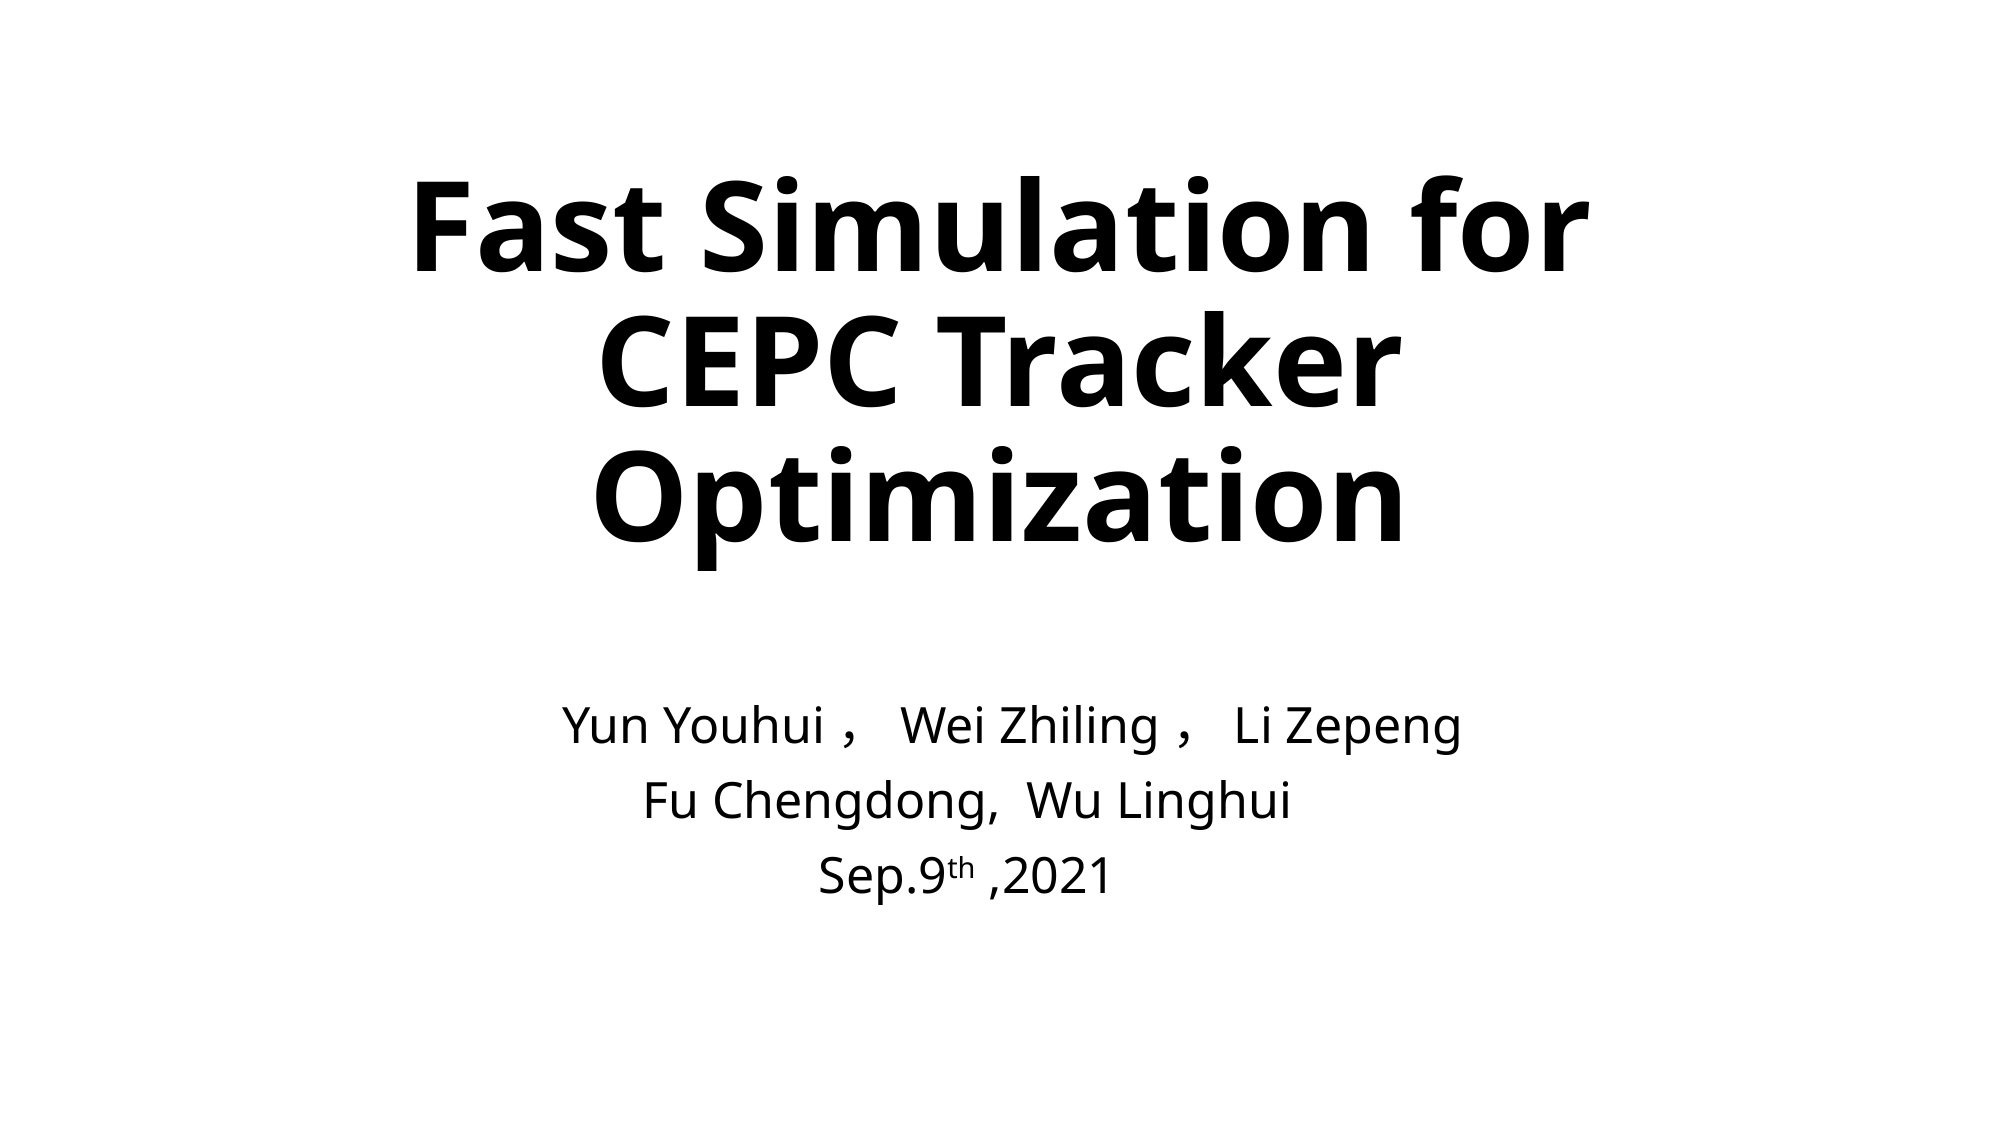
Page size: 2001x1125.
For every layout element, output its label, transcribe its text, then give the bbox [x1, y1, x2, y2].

subtitle Yun Youhui，Wei Zhiling，Li Zepeng Fu Chengdong, Wu Linghui Sep.9th ,2021 [217, 692, 1718, 965]
title Fast Simulation for CEPC Tracker Optimization [249, 184, 1750, 576]
